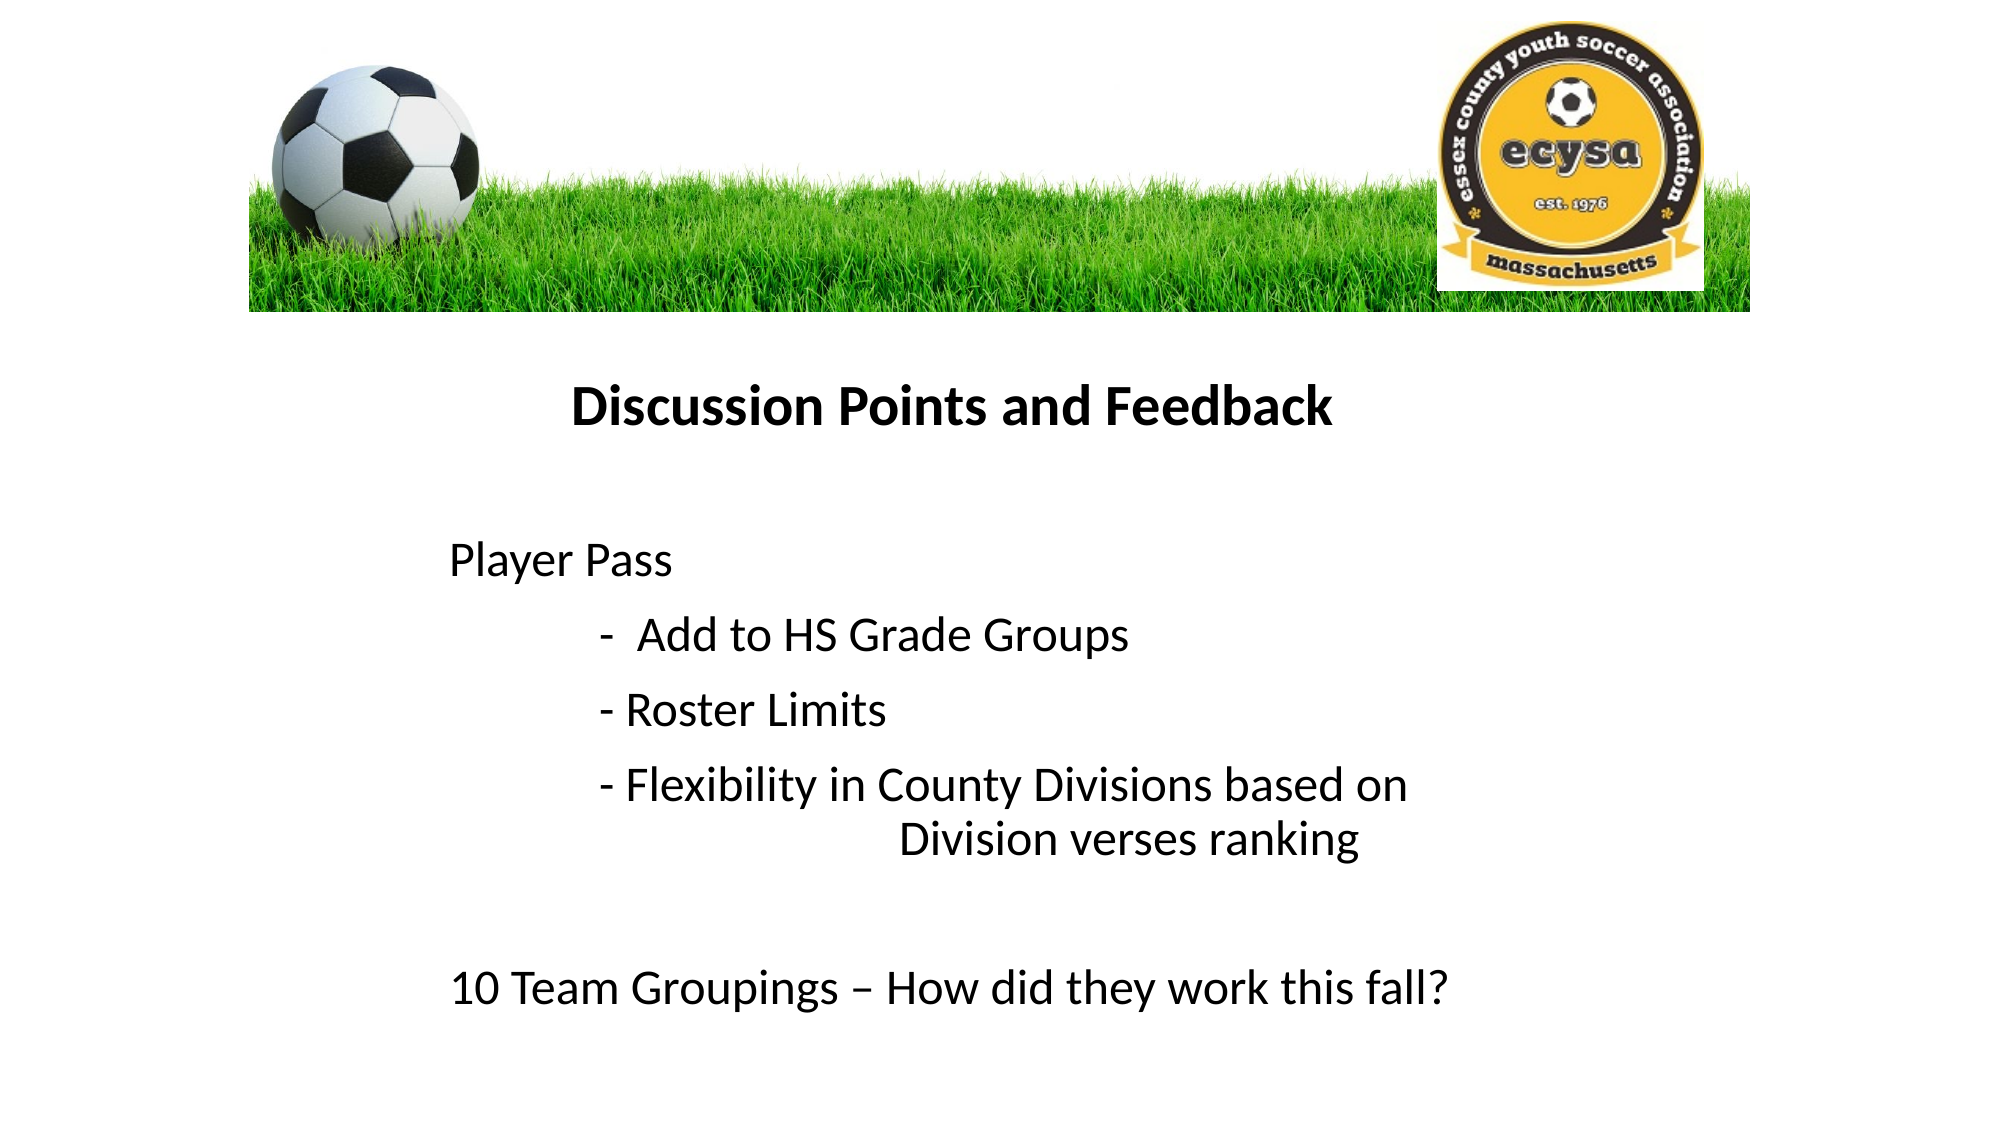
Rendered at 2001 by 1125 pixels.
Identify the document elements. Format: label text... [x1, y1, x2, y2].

subtitle Discussion Points and Feedback Player Pass - Add to HS Grade Groups - Roster Limits - Flexibility in County Divisions based on Division verses ranking 10 Team Groupings – How did they work this fall? [434, 367, 1485, 1067]
picture [249, 0, 1750, 312]
